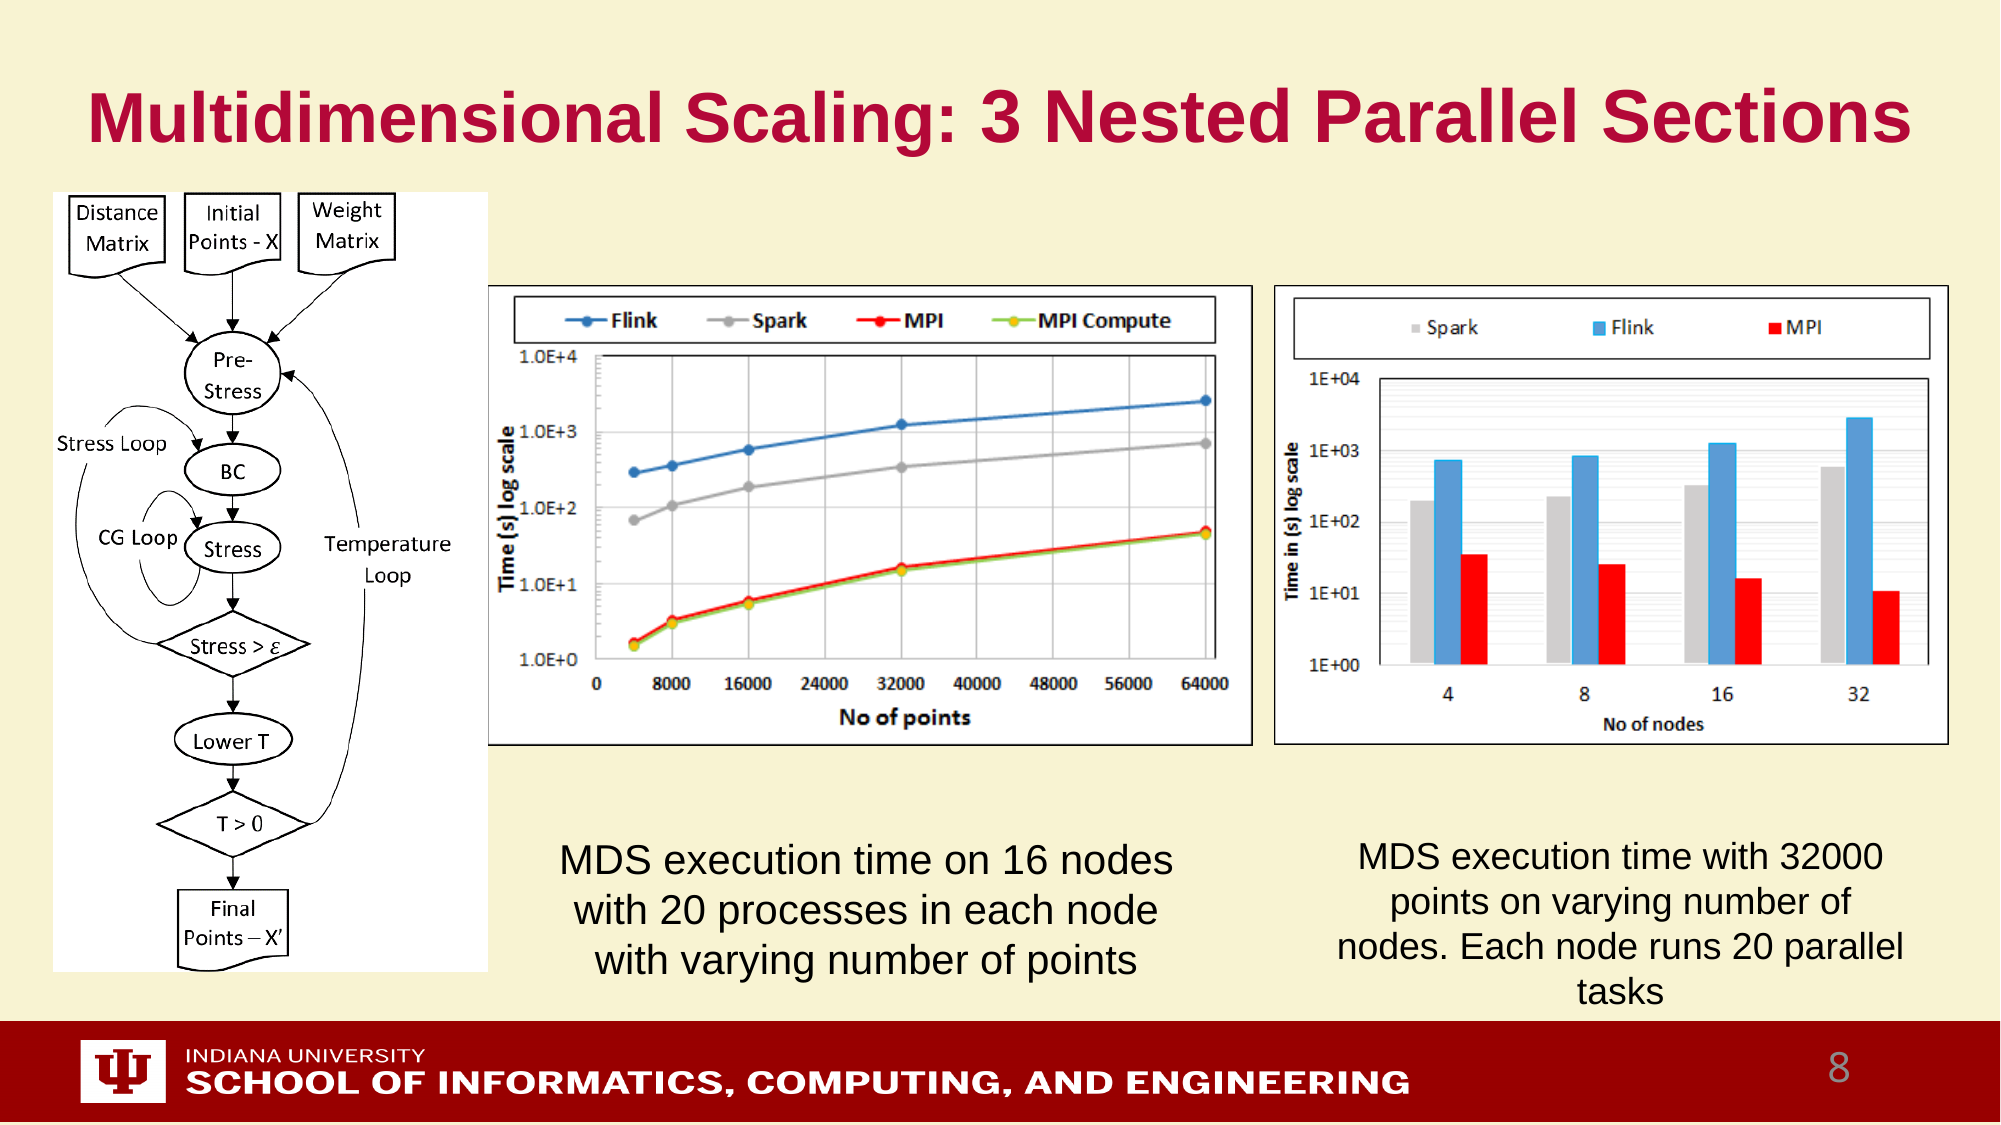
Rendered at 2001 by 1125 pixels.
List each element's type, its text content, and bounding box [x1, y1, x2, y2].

picture [0, 1021, 2001, 1122]
title Multidimensional Scaling: 3 Nested Parallel Sections [72, 32, 1949, 193]
text_box MDS execution time with 32000 points on varying number of nodes. Each node runs 20 parallel tasks [1319, 824, 1922, 1020]
picture [1273, 285, 1950, 745]
text_box MDS execution time on 16 nodes with 20 processes in each node with varying number of points [530, 825, 1203, 990]
picture [53, 191, 1253, 972]
slide_number 8 [1812, 1033, 1957, 1082]
